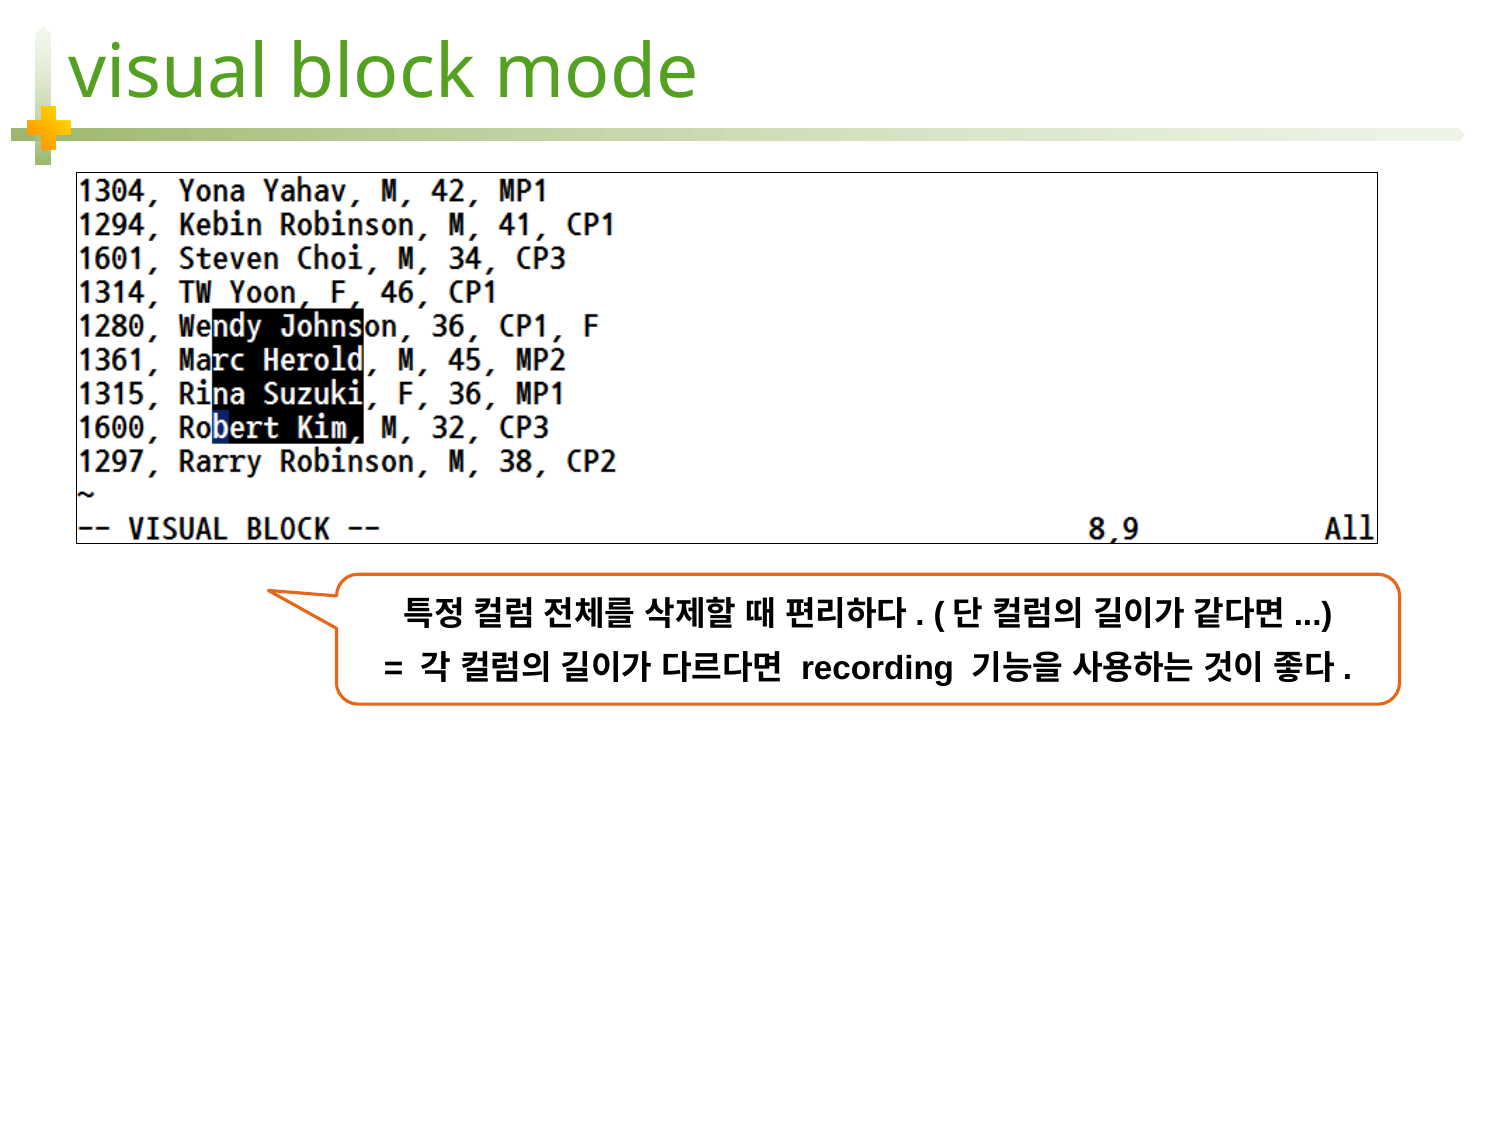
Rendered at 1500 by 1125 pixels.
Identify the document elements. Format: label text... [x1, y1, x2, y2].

text_box 특정 컬럼 전체를 삭제할 때 편리하다. (단 컬럼의 길이가 같다면...) = 각 컬럼의 길이가 다르다면 recording 기능을 사용하는 것이 좋다. [266, 572, 1402, 706]
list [76, 172, 1378, 544]
title visual block mode [53, 15, 1465, 129]
